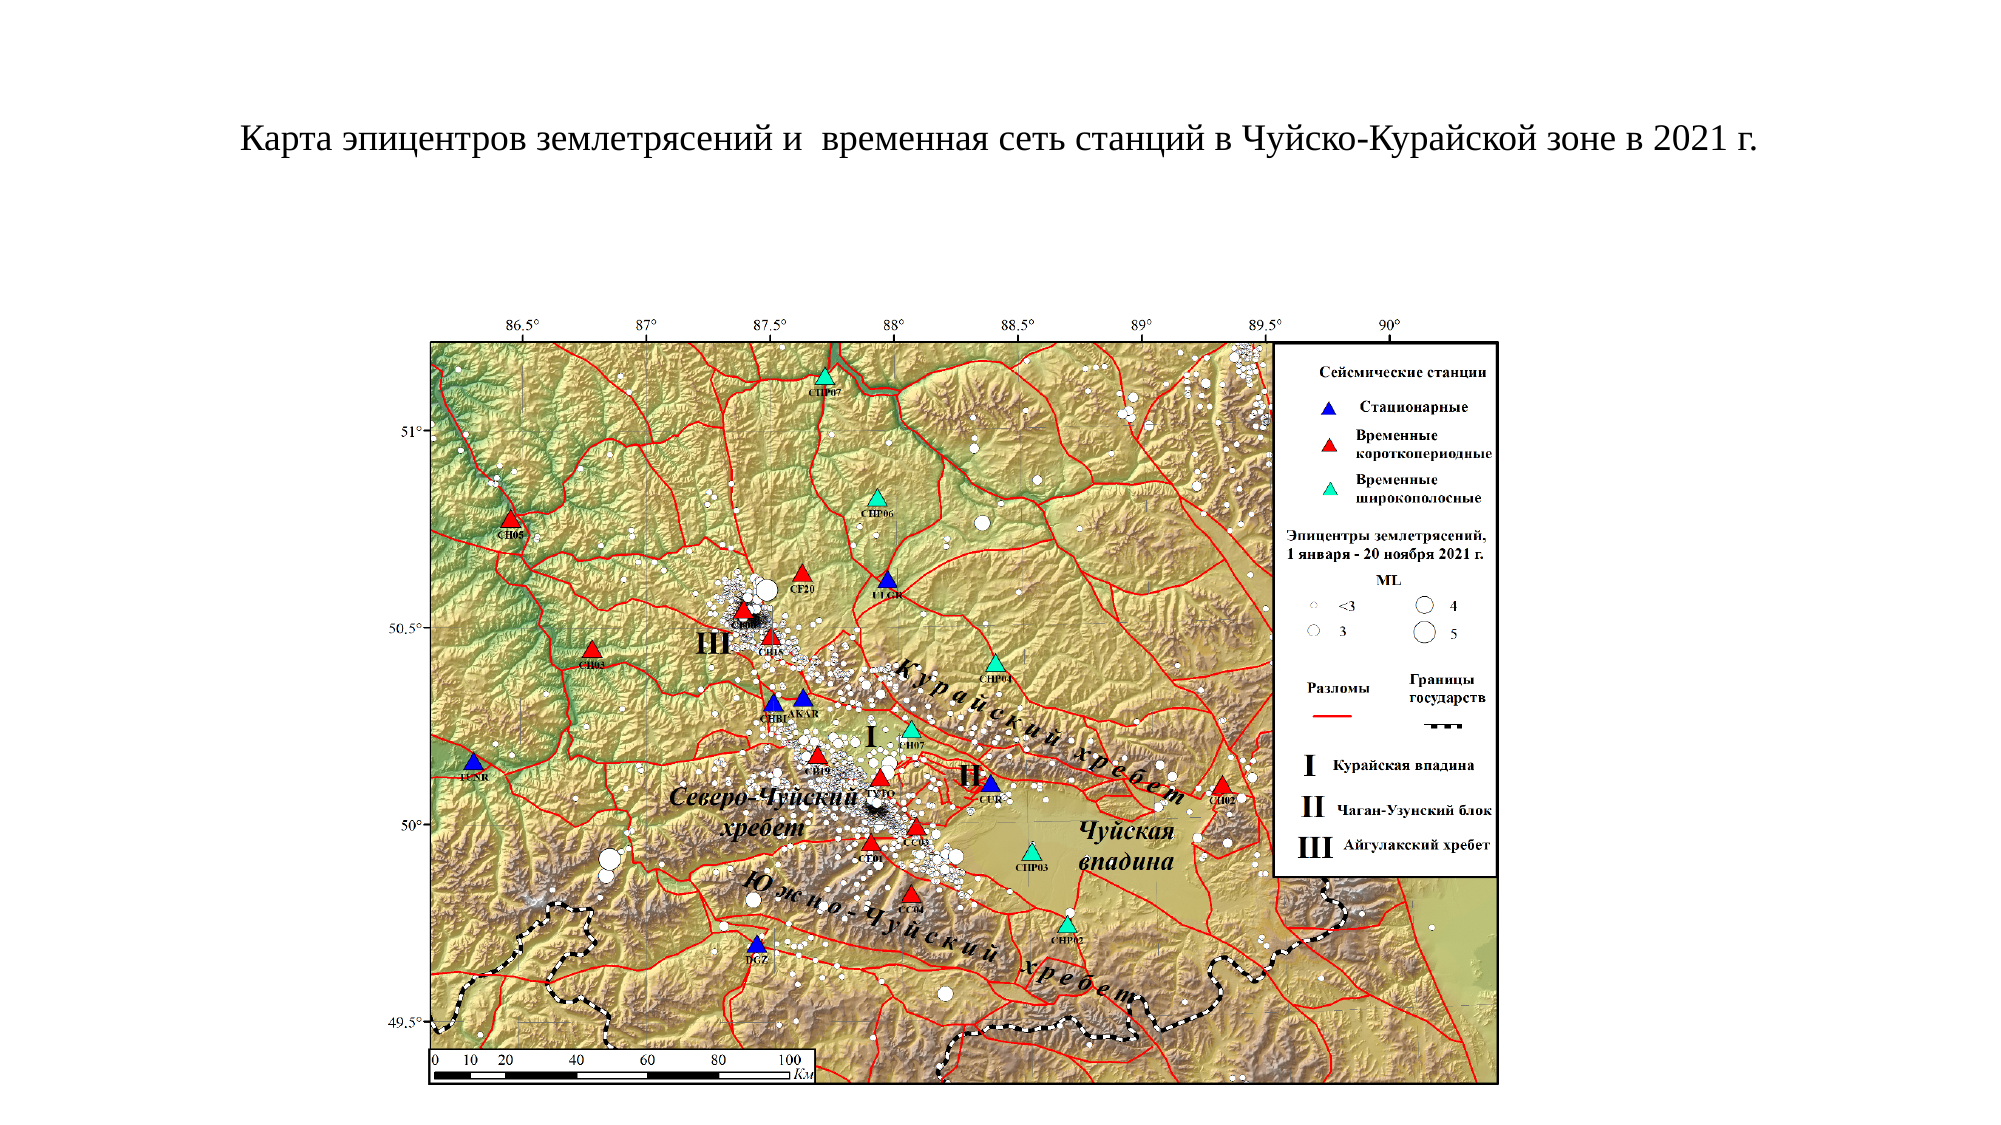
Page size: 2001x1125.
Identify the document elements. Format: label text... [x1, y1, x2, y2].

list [385, 299, 1505, 1091]
title Карта эпицентров землетрясений и временная сеть станций в Чуйско-Курайской зоне в 2021 г. [137, 59, 1863, 278]
